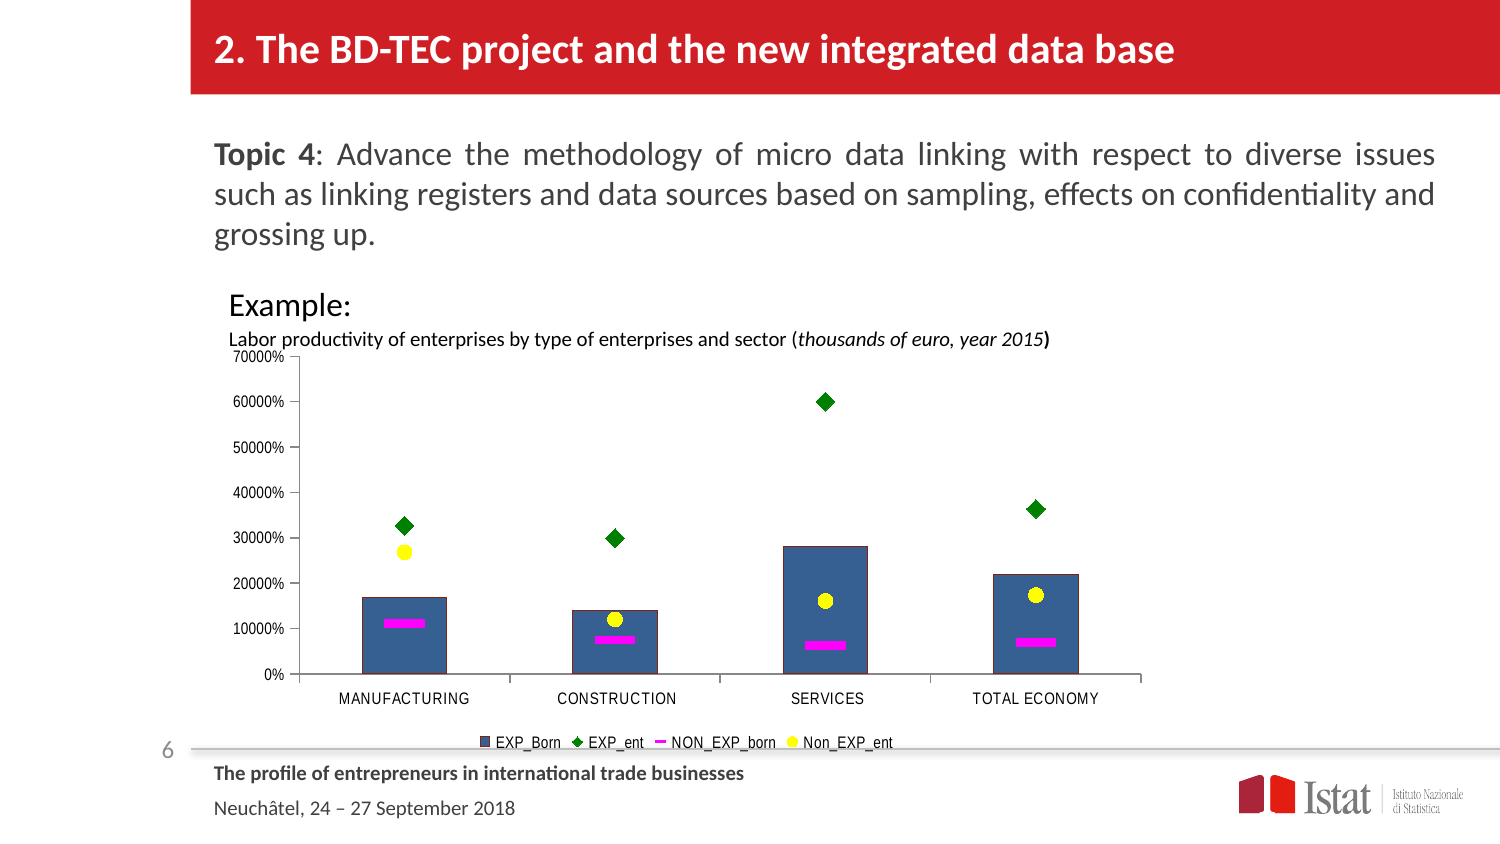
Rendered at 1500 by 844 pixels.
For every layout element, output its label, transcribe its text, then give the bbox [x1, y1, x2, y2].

slide_number 6 [122, 725, 190, 771]
text_box The profile of entrepreneurs in international trade businesses Neuchâtel, 24 – 27 September 2018 [199, 762, 898, 827]
chart [213, 338, 1161, 758]
text_box Example: [214, 275, 497, 331]
text_box Topic 4: Advance the methodology of micro data linking with respect to diverse issues such as linking registers and data sources based on sampling, effects on confidentiality and grossing up. [214, 132, 1438, 253]
picture [1239, 775, 1463, 814]
text_box Labor productivity of enterprises by type of enterprises and sector (thousands of euro, year 2015) [214, 318, 1255, 359]
text_box [190, 0, 1500, 95]
text_box 2. The BD-TEC project and the new integrated data base [214, 21, 1463, 72]
